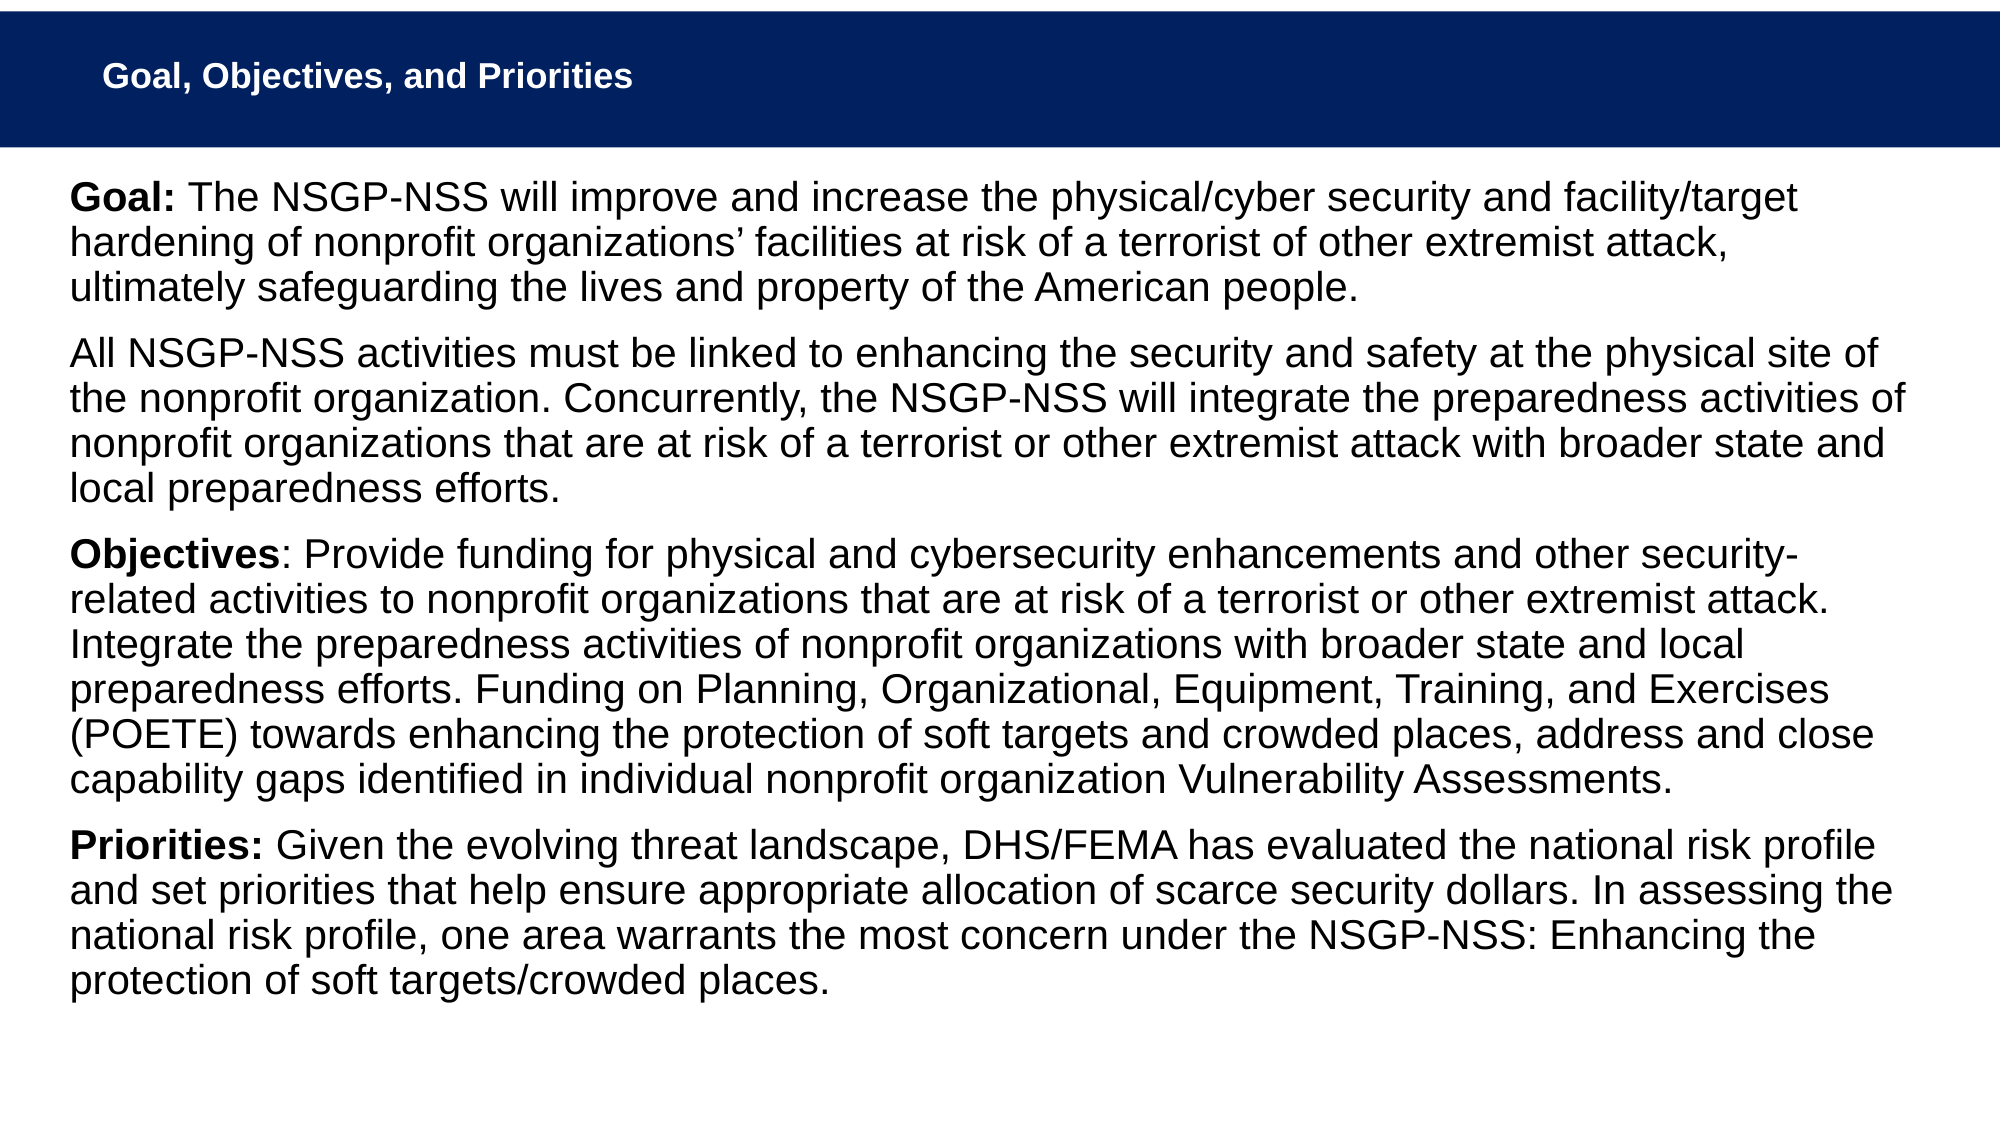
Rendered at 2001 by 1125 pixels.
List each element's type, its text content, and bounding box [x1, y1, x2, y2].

list Goal: The NSGP-NSS will improve and increase the physical/cyber security and facility/target hardening of nonprofit organizations’ facilities at risk of a terrorist of other extremist attack, ultimately safeguarding the lives and property of the American people. All NSGP-NSS activities must be linked to enhancing the security and safety at the physical site of the nonprofit organization. Concurrently, the NSGP-NSS will integrate the preparedness activities of nonprofit organizations that are at risk of a terrorist or other extremist attack with broader state and local preparedness efforts. Objectives: Provide funding for physical and cybersecurity enhancements and other security-related activities to nonprofit organizations that are at risk of a terrorist or other extremist attack. Integrate the preparedness activities of nonprofit organizations with broader state and local preparedness efforts. Funding on Planning, Organizational, Equipment, Training, and Exercises (POETE) towards enhancing the protection of soft targets and crowded places, address and close capability gaps identified in individual nonprofit organization Vulnerability Assessments. Priorities: Given the evolving threat landscape, DHS/FEMA has evaluated the national risk profile and set priorities that help ensure appropriate allocation of scarce security dollars. In assessing the national risk profile, one area warrants the most concern under the NSGP-NSS: Enhancing the protection of soft targets/crowded places. [54, 167, 1925, 1078]
title Goal, Objectives, and Priorities [87, 11, 1925, 148]
